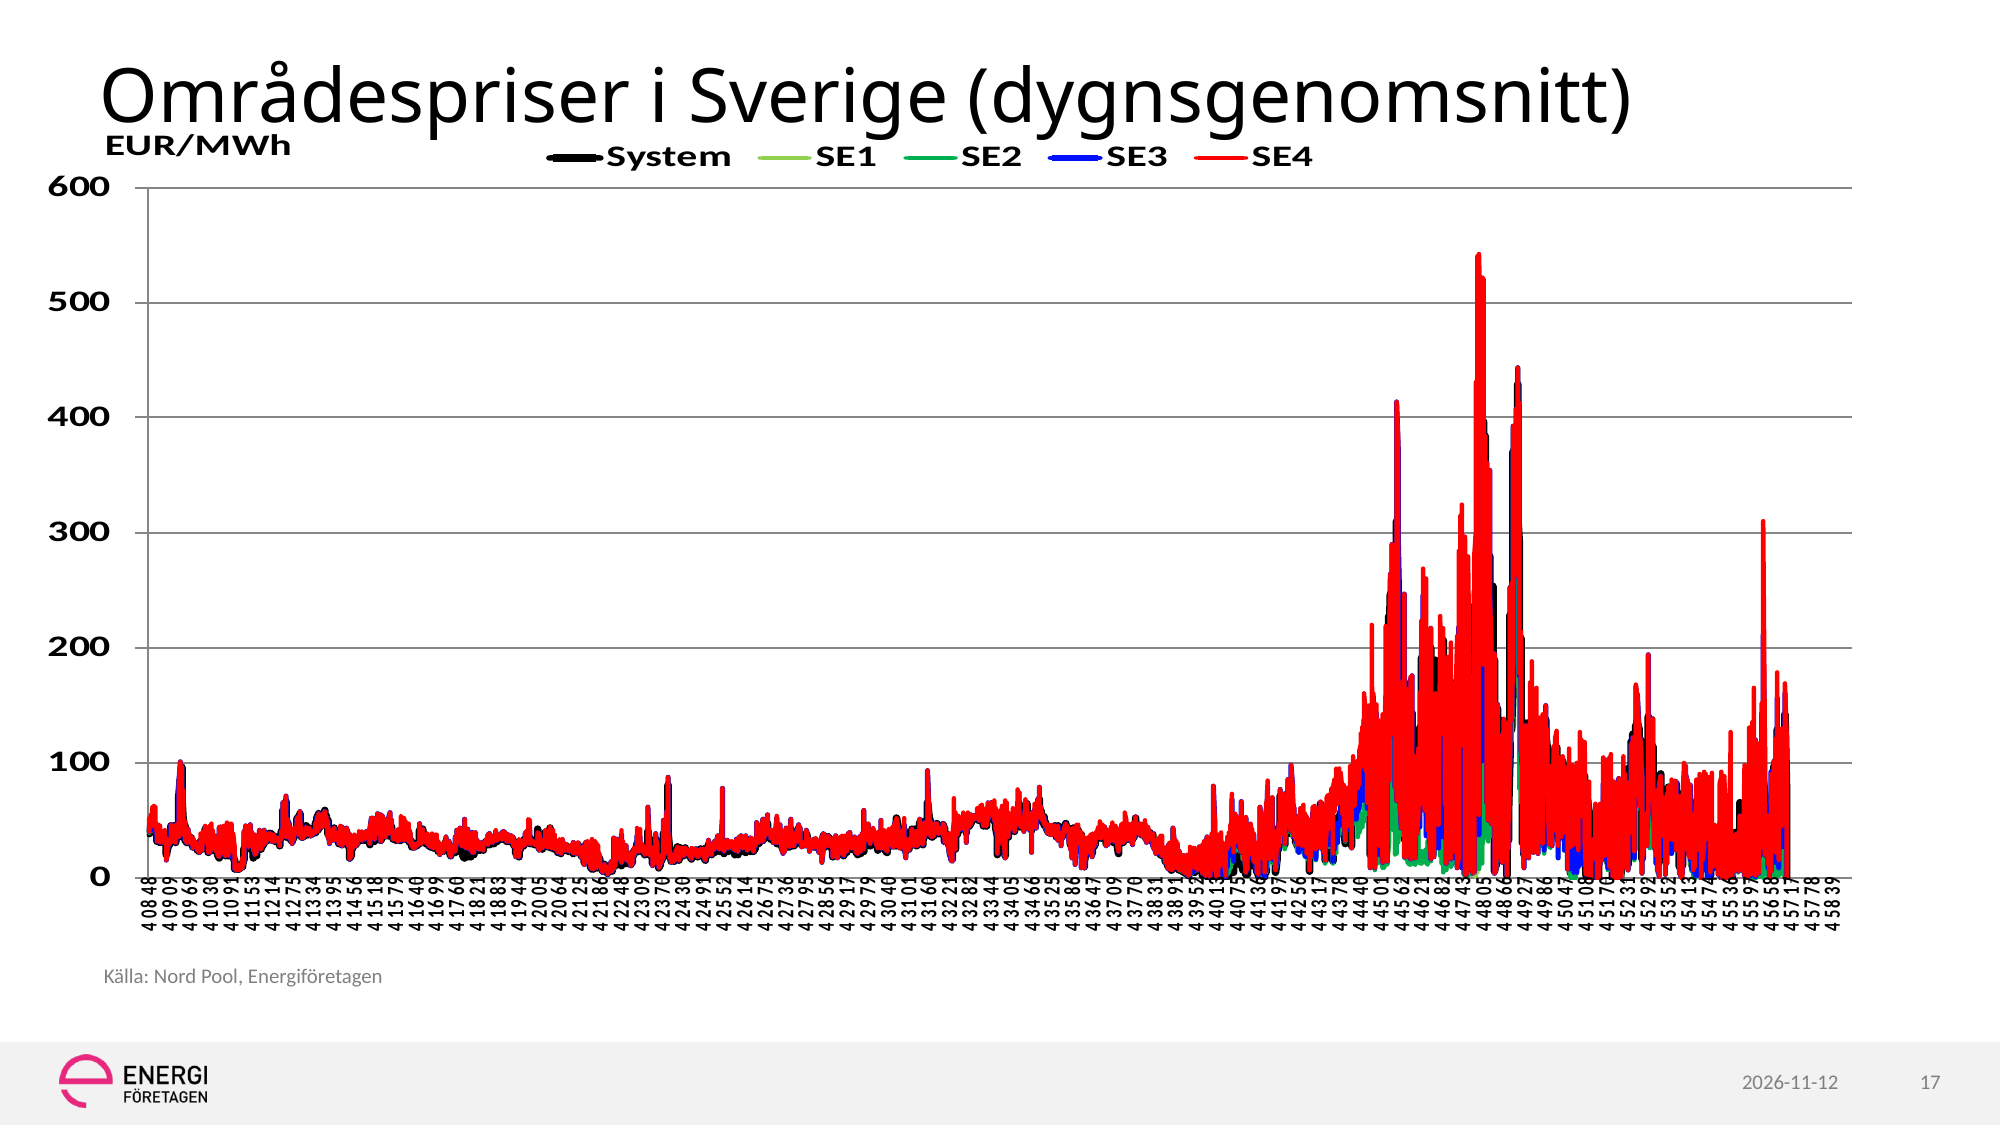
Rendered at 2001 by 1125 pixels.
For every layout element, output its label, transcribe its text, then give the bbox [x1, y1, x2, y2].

picture [59, 1054, 207, 1108]
title Områdespriser i Sverige (dygnsgenomsnitt) [99, 30, 1900, 105]
slide_number 17 [1882, 1068, 1941, 1099]
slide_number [1742, 1068, 1854, 1099]
picture [31, 108, 1945, 1004]
